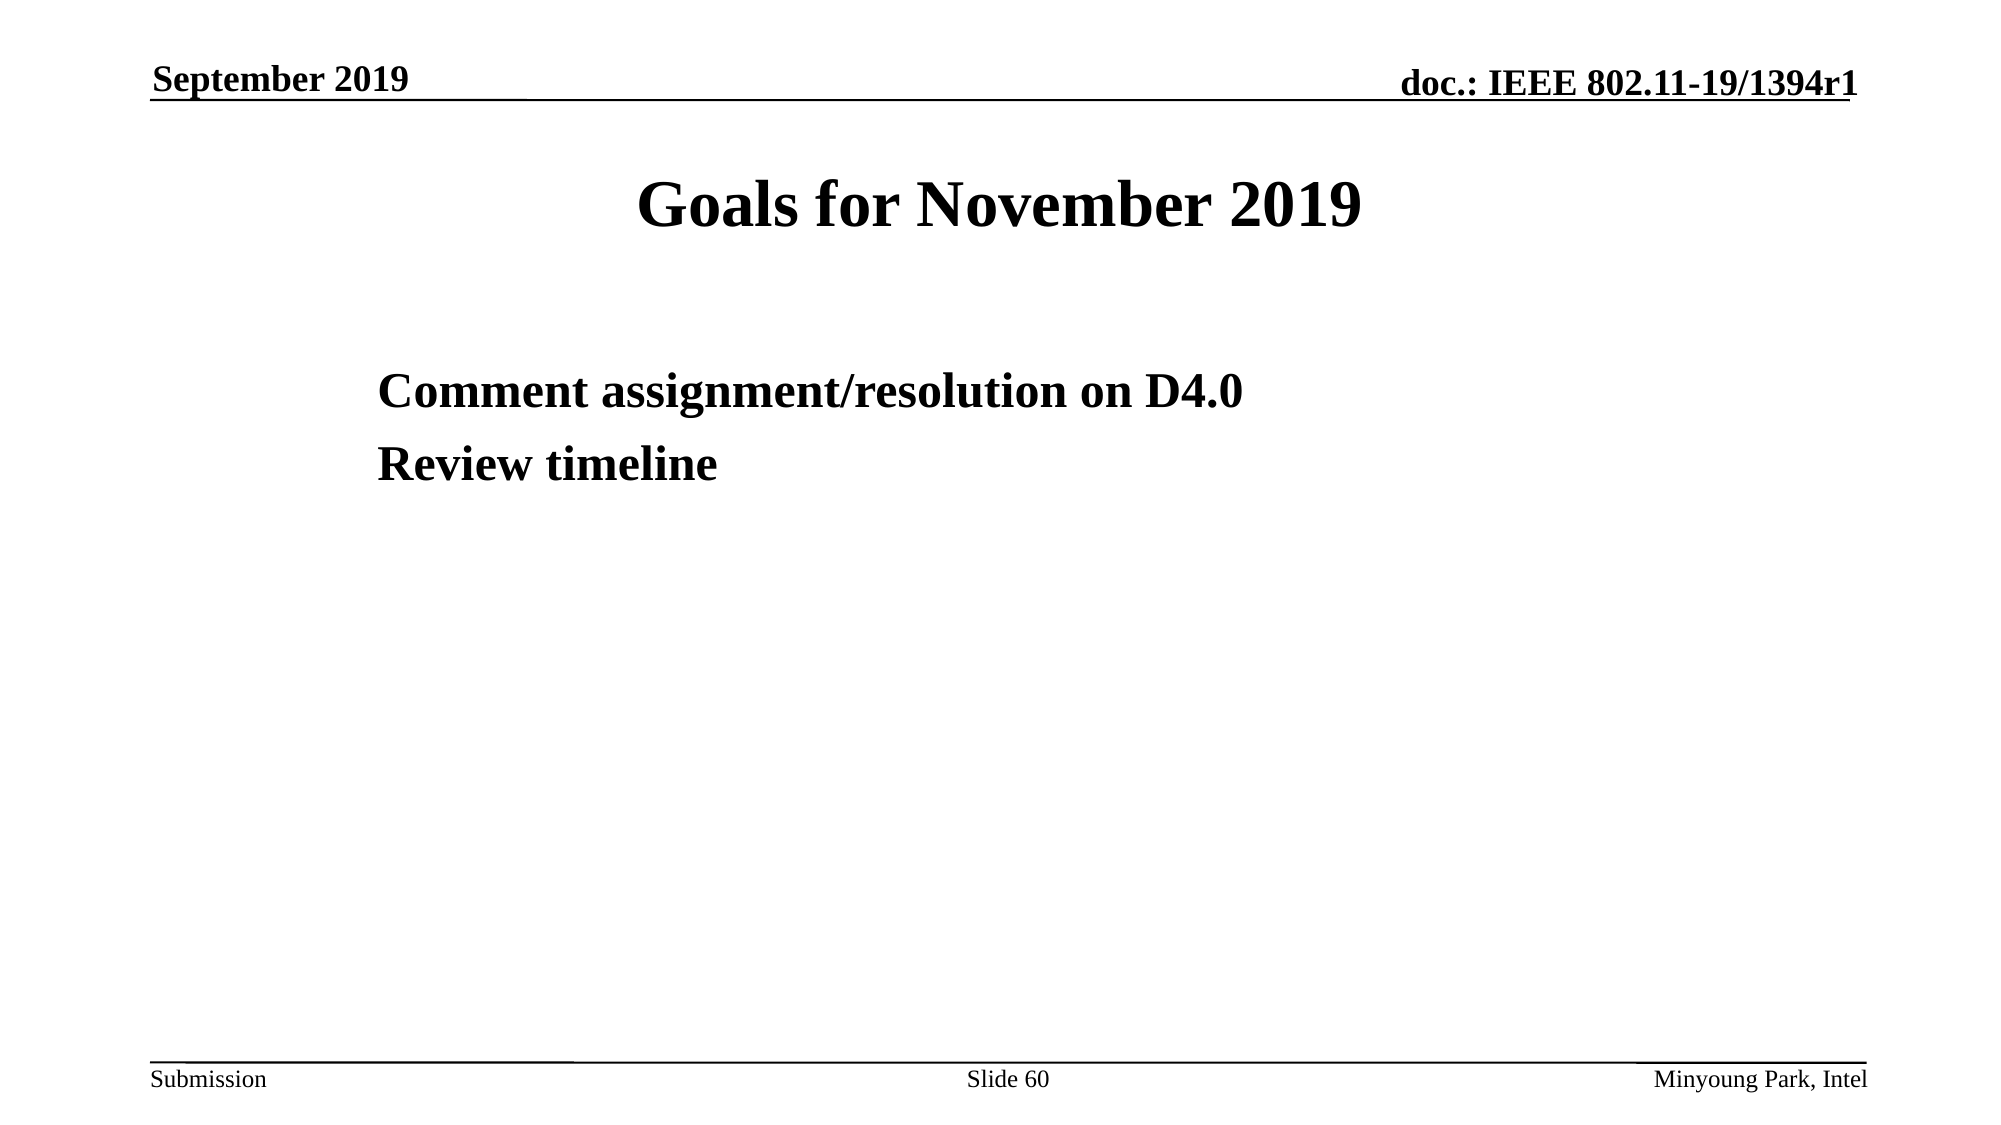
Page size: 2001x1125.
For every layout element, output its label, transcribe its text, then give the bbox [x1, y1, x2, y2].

list Comment assignment/resolution on D4.0 Review timeline [362, 349, 1701, 1026]
footer Minyoung Park, Intel [1171, 1061, 1869, 1093]
title Goals for November 2019 [149, 112, 1850, 288]
slide_number Slide 60 [950, 1061, 1067, 1123]
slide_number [152, 54, 563, 100]
